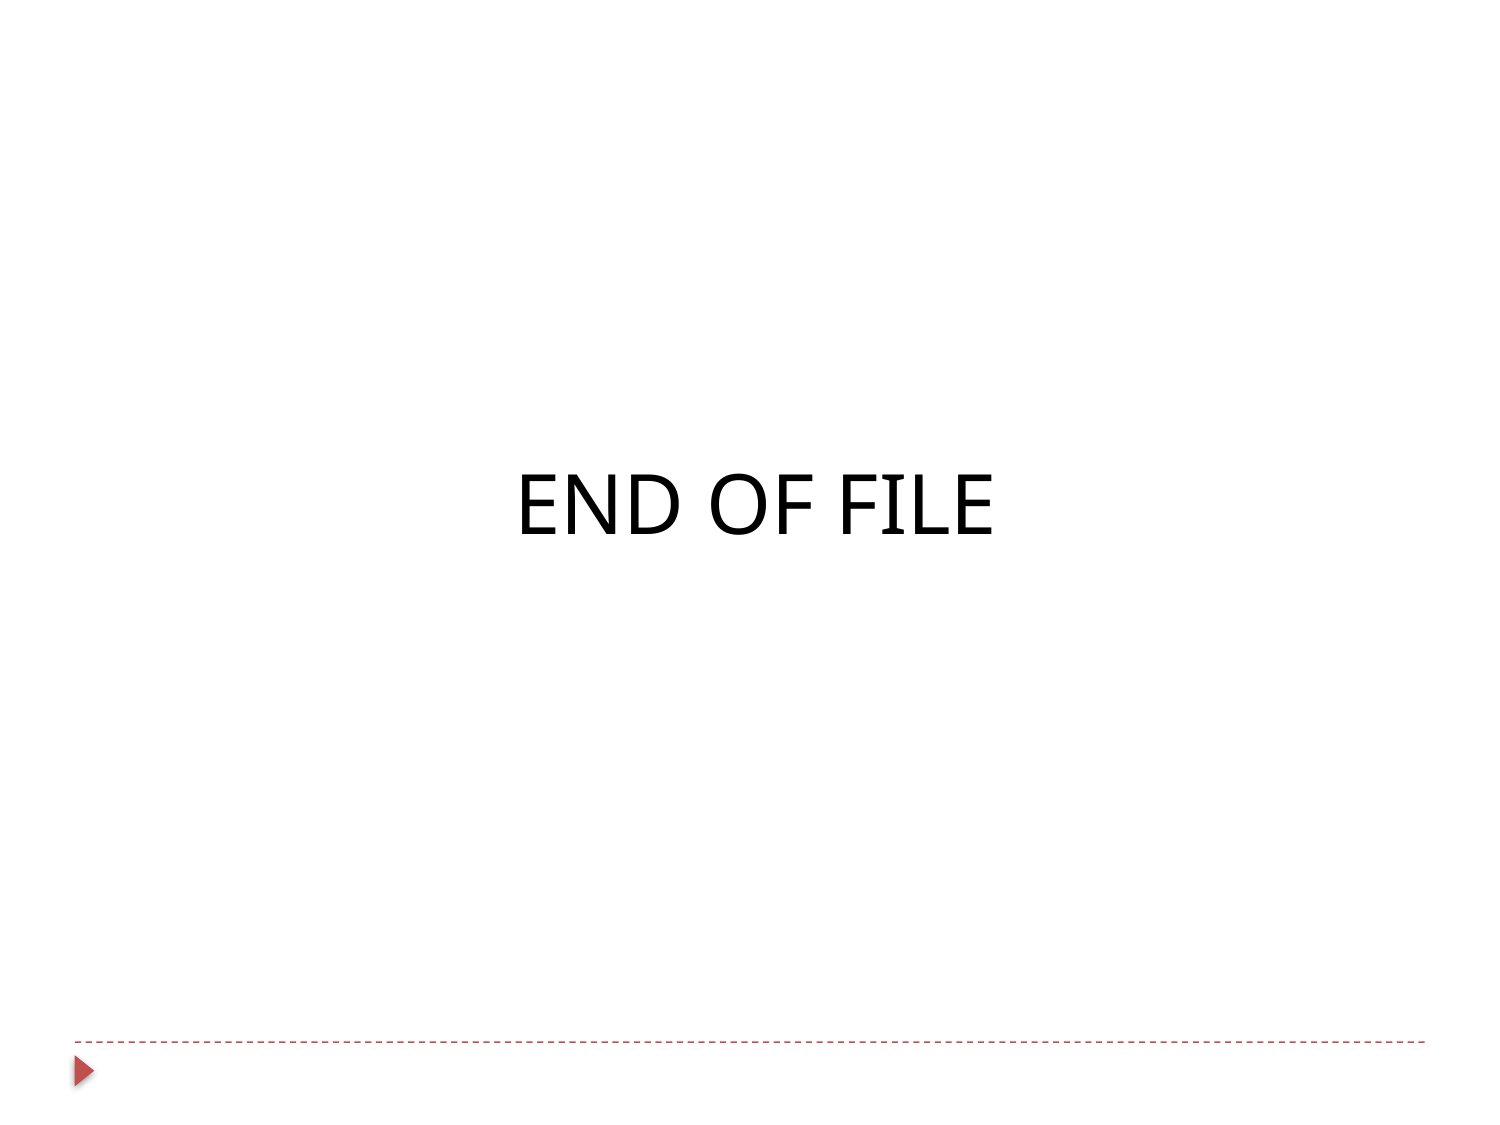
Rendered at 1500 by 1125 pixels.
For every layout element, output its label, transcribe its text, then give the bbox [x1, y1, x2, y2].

text_box END OF FILE [383, 444, 1128, 560]
